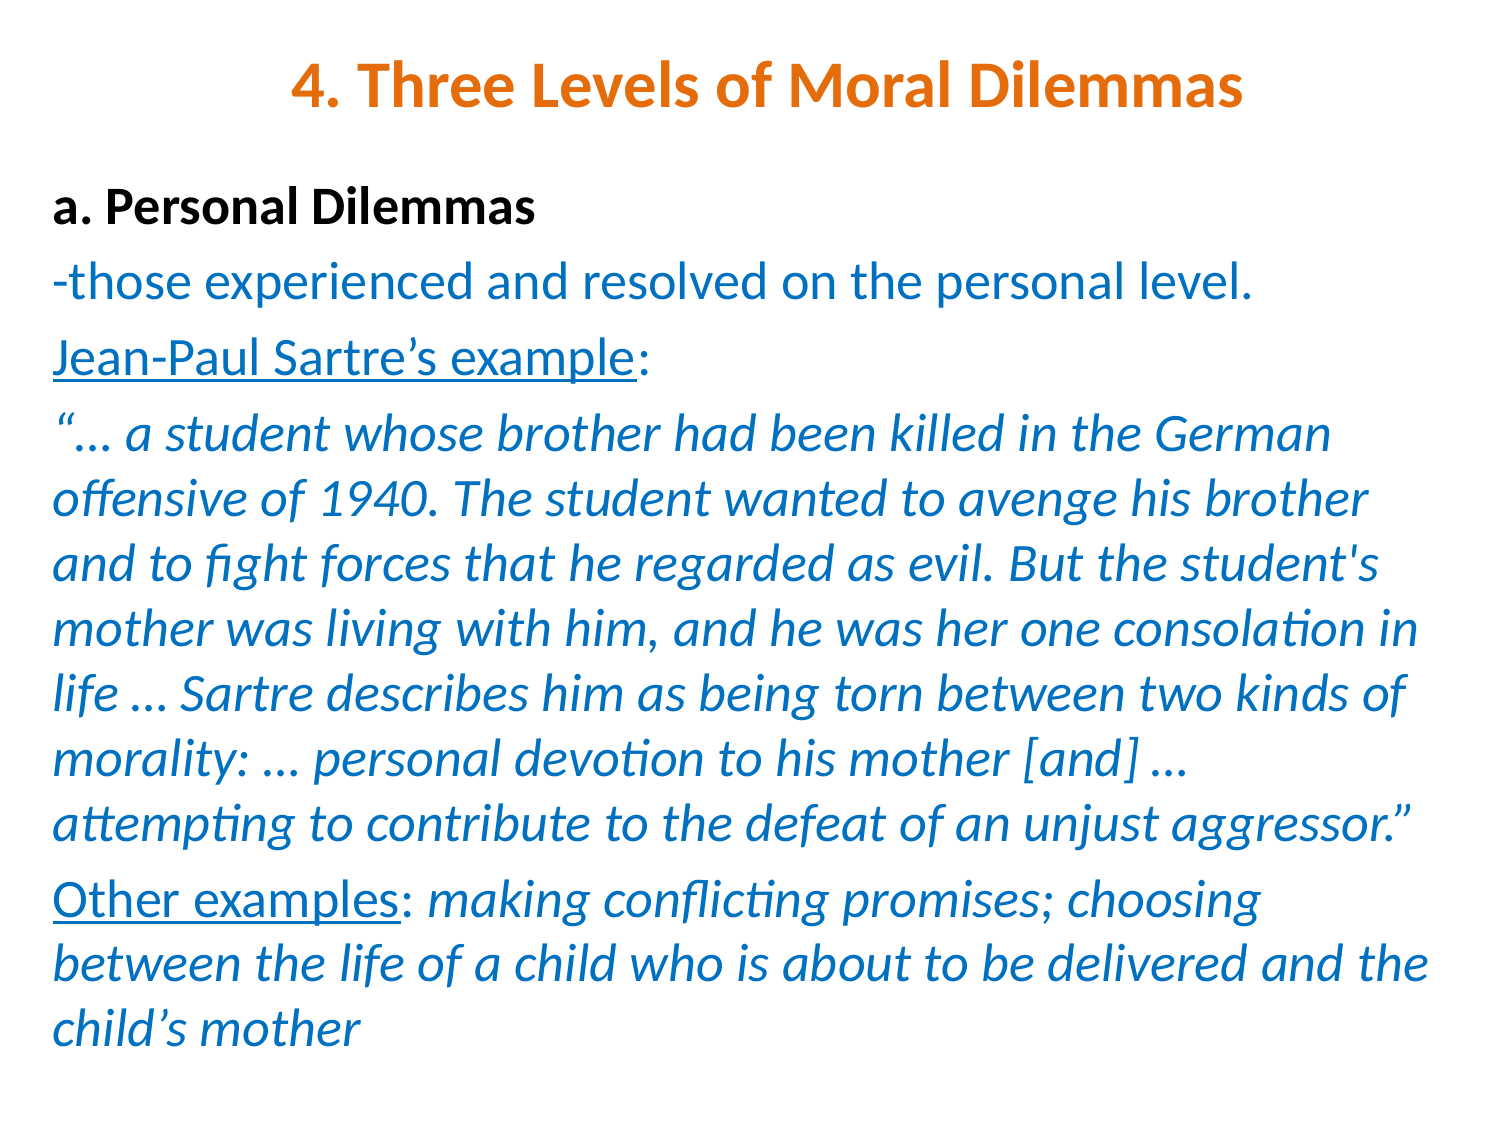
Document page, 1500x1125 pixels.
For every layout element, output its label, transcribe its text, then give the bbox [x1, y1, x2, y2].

list a. Personal Dilemmas -those experienced and resolved on the personal level. Jean-Paul Sartre’s example: “… a student whose brother had been killed in the German offensive of 1940. The student wanted to avenge his brother and to fight forces that he regarded as evil. But the student's mother was living with him, and he was her one consolation in life … Sartre describes him as being torn between two kinds of morality: … personal devotion to his mother [and] … attempting to contribute to the defeat of an unjust aggressor.” Other examples: making conflicting promises; choosing between the life of a child who is about to be delivered and the child’s mother [37, 162, 1463, 1100]
title 4. Three Levels of Moral Dilemmas [43, 0, 1494, 175]
